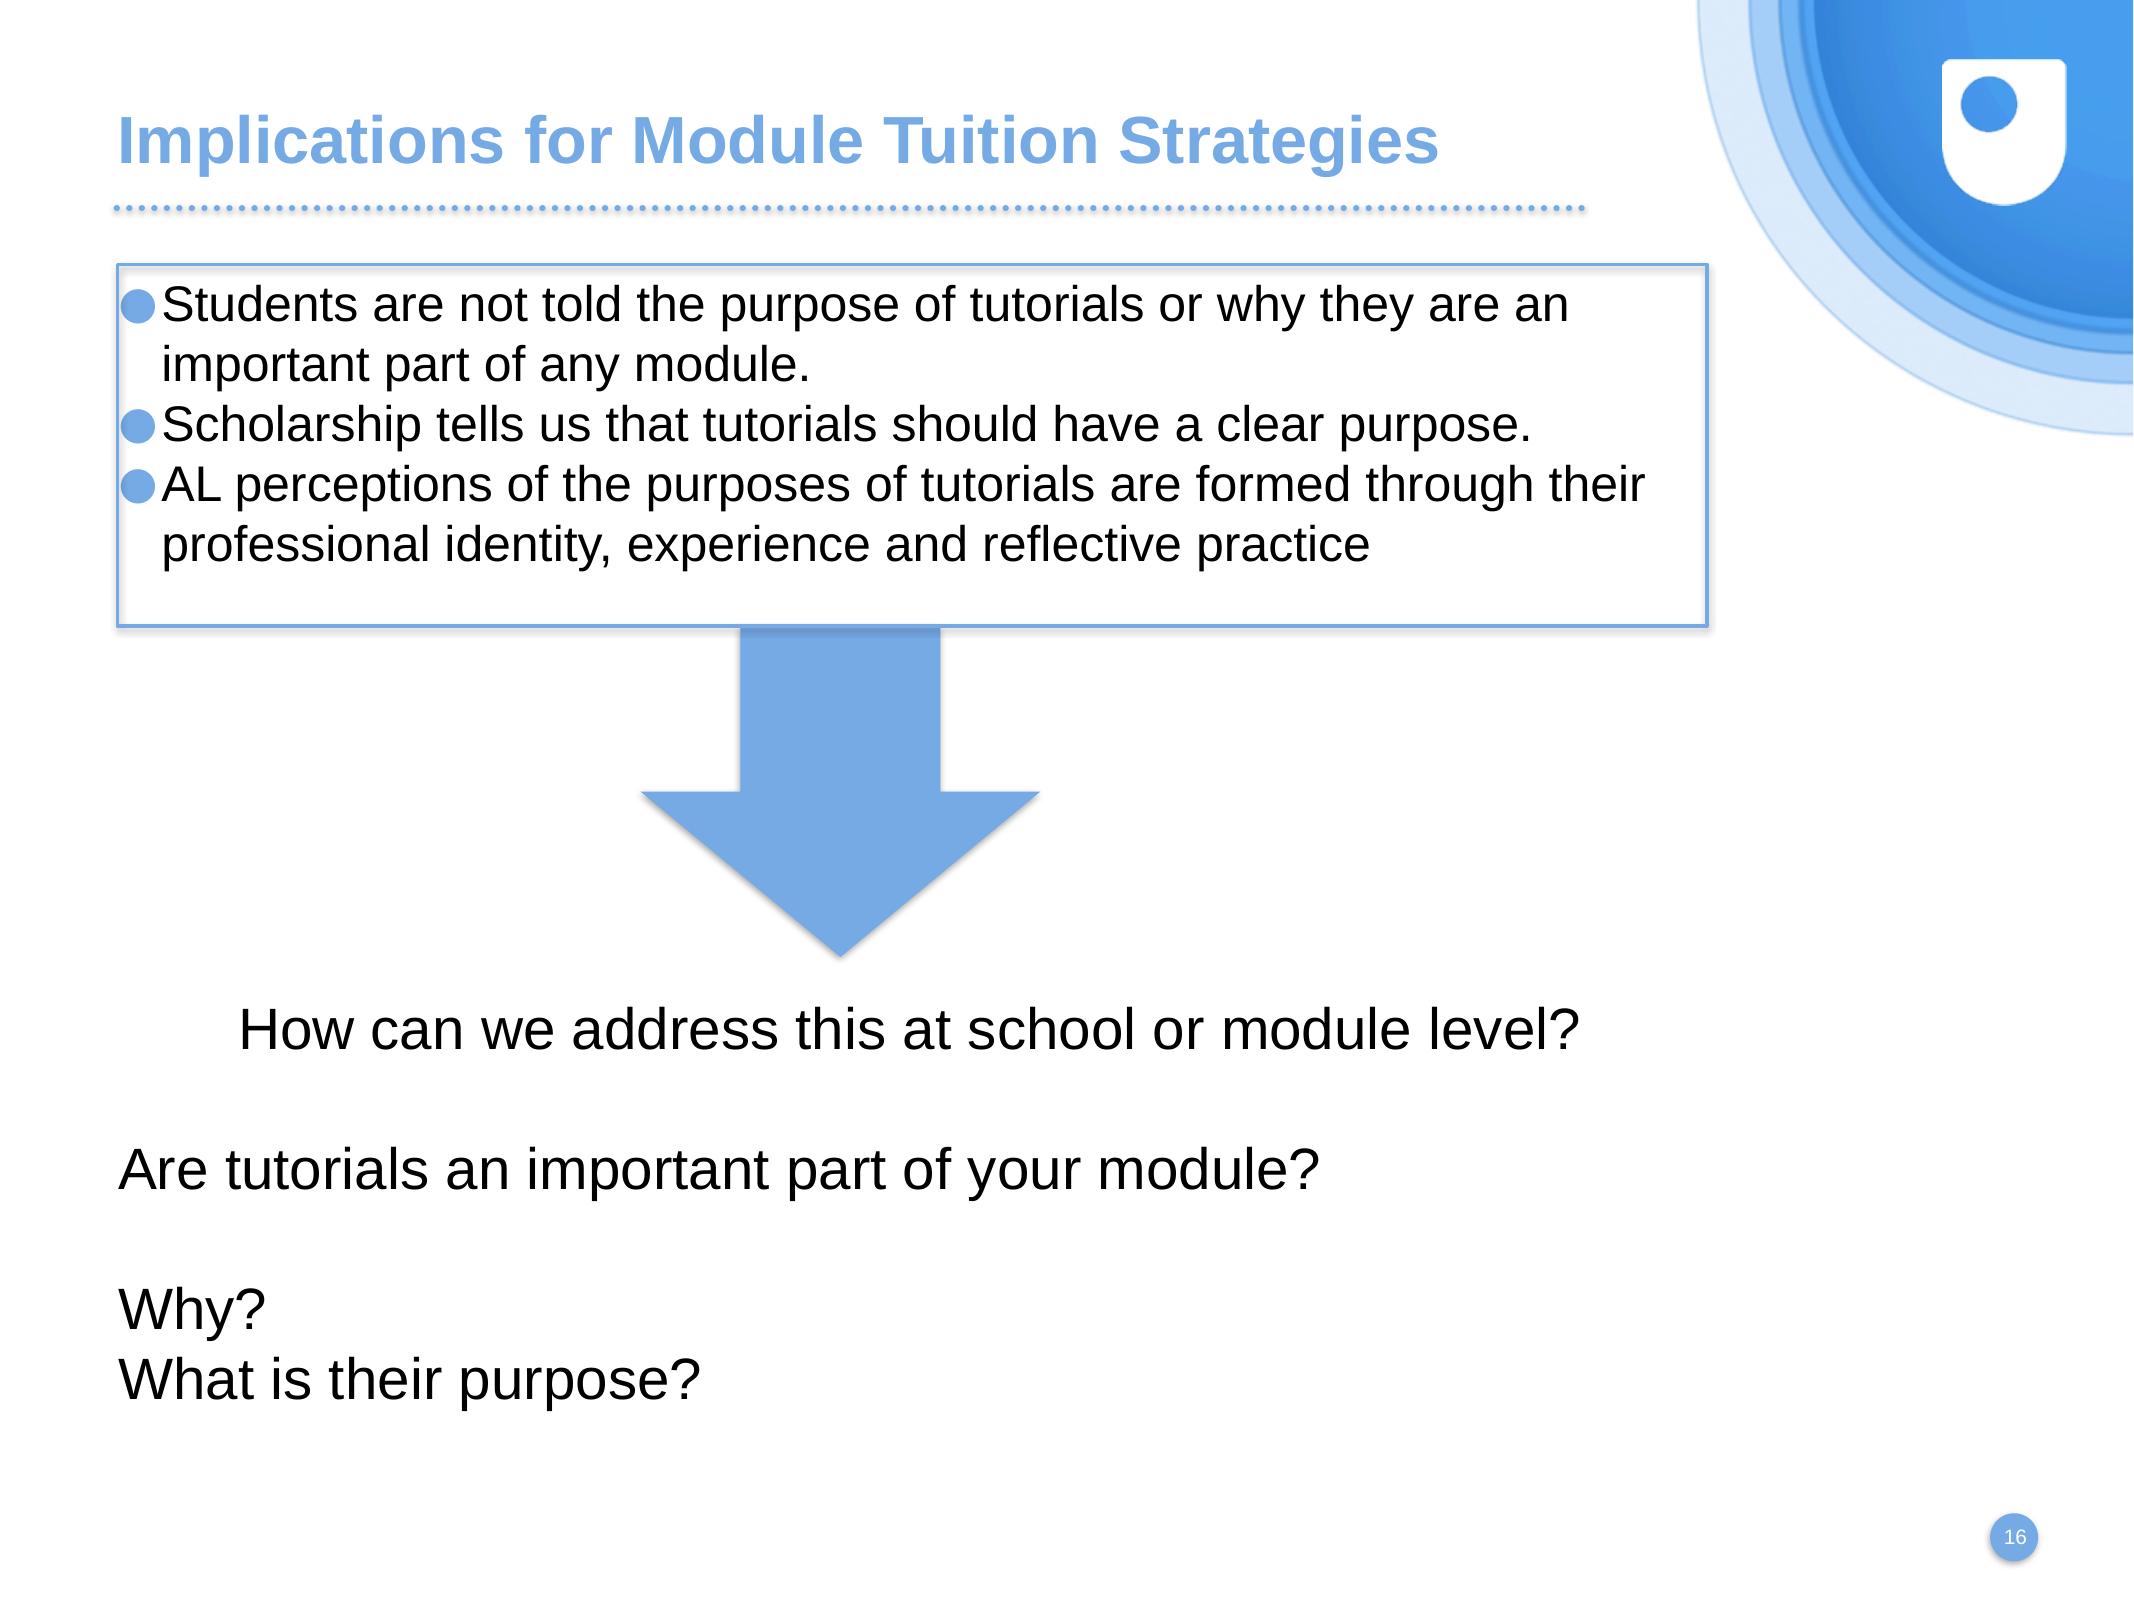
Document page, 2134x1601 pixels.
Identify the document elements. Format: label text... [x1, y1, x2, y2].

title Implications for Module Tuition Strategies [117, 68, 1678, 204]
list Students are not told the purpose of tutorials or why they are an important part of any module. Scholarship tells us that tutorials should have a clear purpose. AL perceptions of the purposes of tutorials are formed through their professional identity, experience and reflective practice How can we address this at school or module level? Are tutorials an important part of your module? Why? What is their purpose? [118, 636, 1703, 1468]
text_box [117, 263, 1708, 627]
text_box [639, 638, 1042, 958]
slide_number 16 [1974, 1493, 2057, 1579]
picture [1643, 0, 2134, 488]
